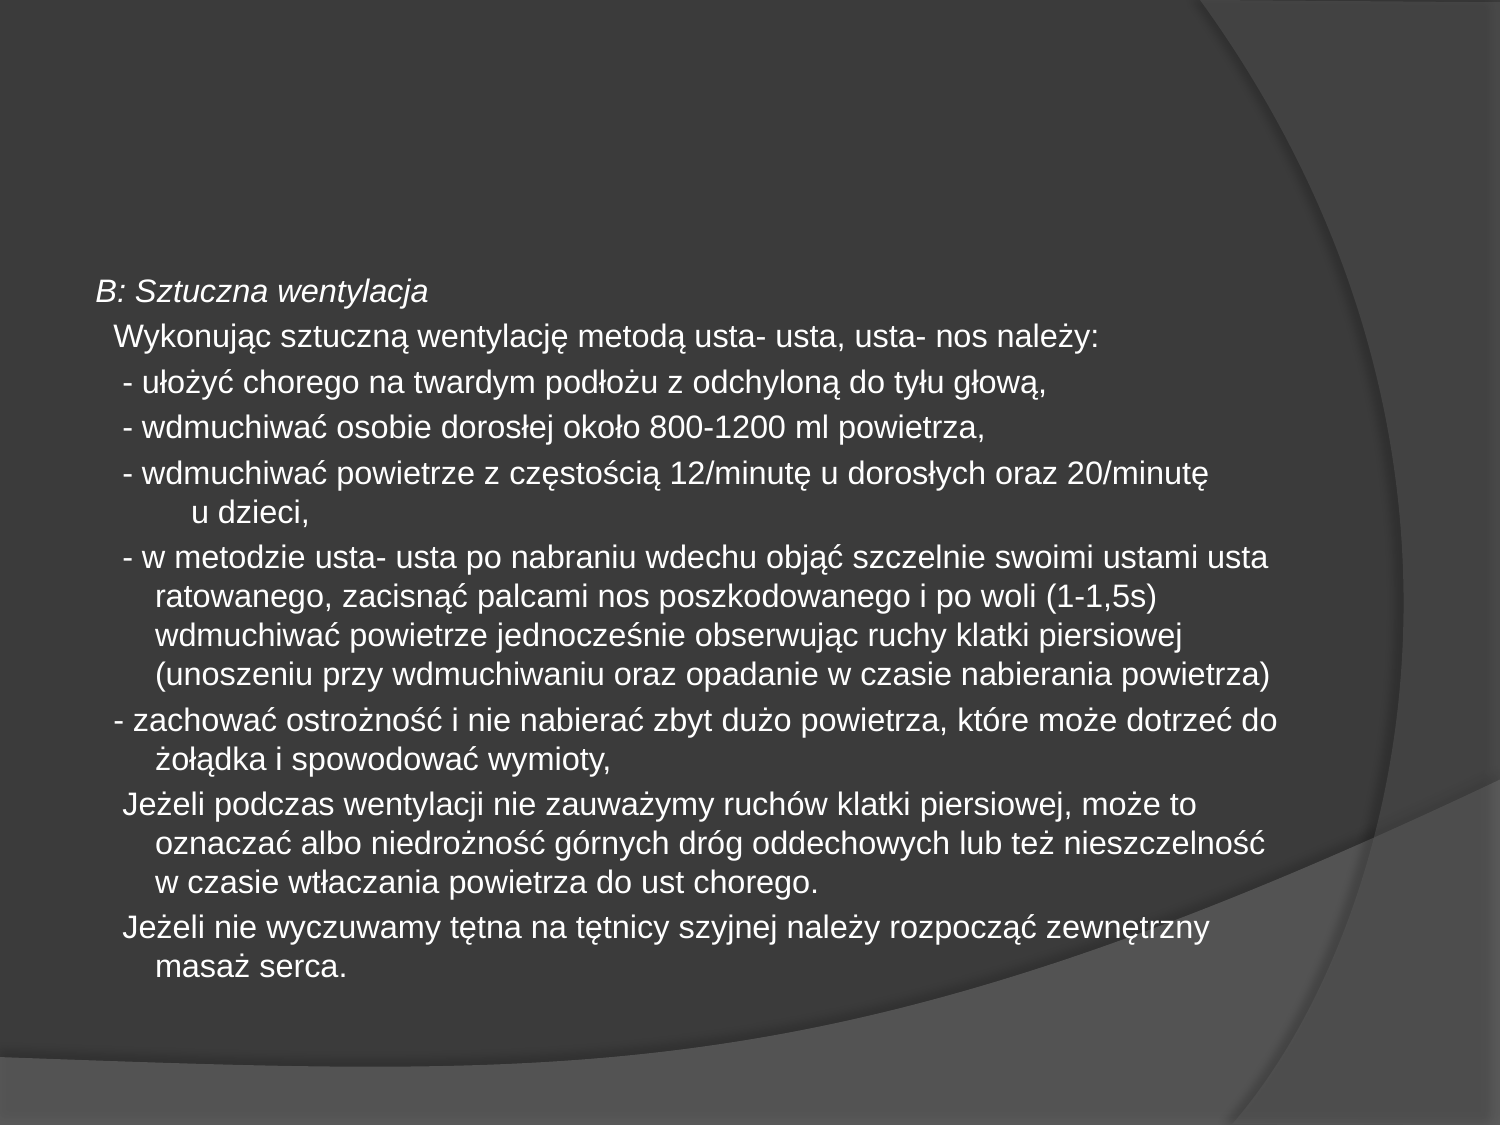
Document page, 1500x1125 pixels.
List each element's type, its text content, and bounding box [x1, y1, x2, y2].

list B: Sztuczna wentylacja Wykonując sztuczną wentylację metodą usta- usta, usta- nos należy: - ułożyć chorego na twardym podłożu z odchyloną do tyłu głową, - wdmuchiwać osobie dorosłej około 800-1200 ml powietrza, - wdmuchiwać powietrze z częstością 12/minutę u dorosłych oraz 20/minutę u dzieci, - w metodzie usta- usta po nabraniu wdechu objąć szczelnie swoimi ustami usta ratowanego, zacisnąć palcami nos poszkodowanego i po woli (1-1,5s) wdmuchiwać powietrze jednocześnie obserwując ruchy klatki piersiowej (unoszeniu przy wdmuchiwaniu oraz opadanie w czasie nabierania powietrza) - zachować ostrożność i nie nabierać zbyt dużo powietrza, które może dotrzeć do żołądka i spowodować wymioty, Jeżeli podczas wentylacji nie zauważymy ruchów klatki piersiowej, może to oznaczać albo niedrożność górnych dróg oddechowych lub też nieszczelność w czasie wtłaczania powietrza do ust chorego. Jeżeli nie wyczuwamy tętna na tętnicy szyjnej należy rozpocząć zewnętrzny masaż serca. [75, 262, 1300, 1005]
